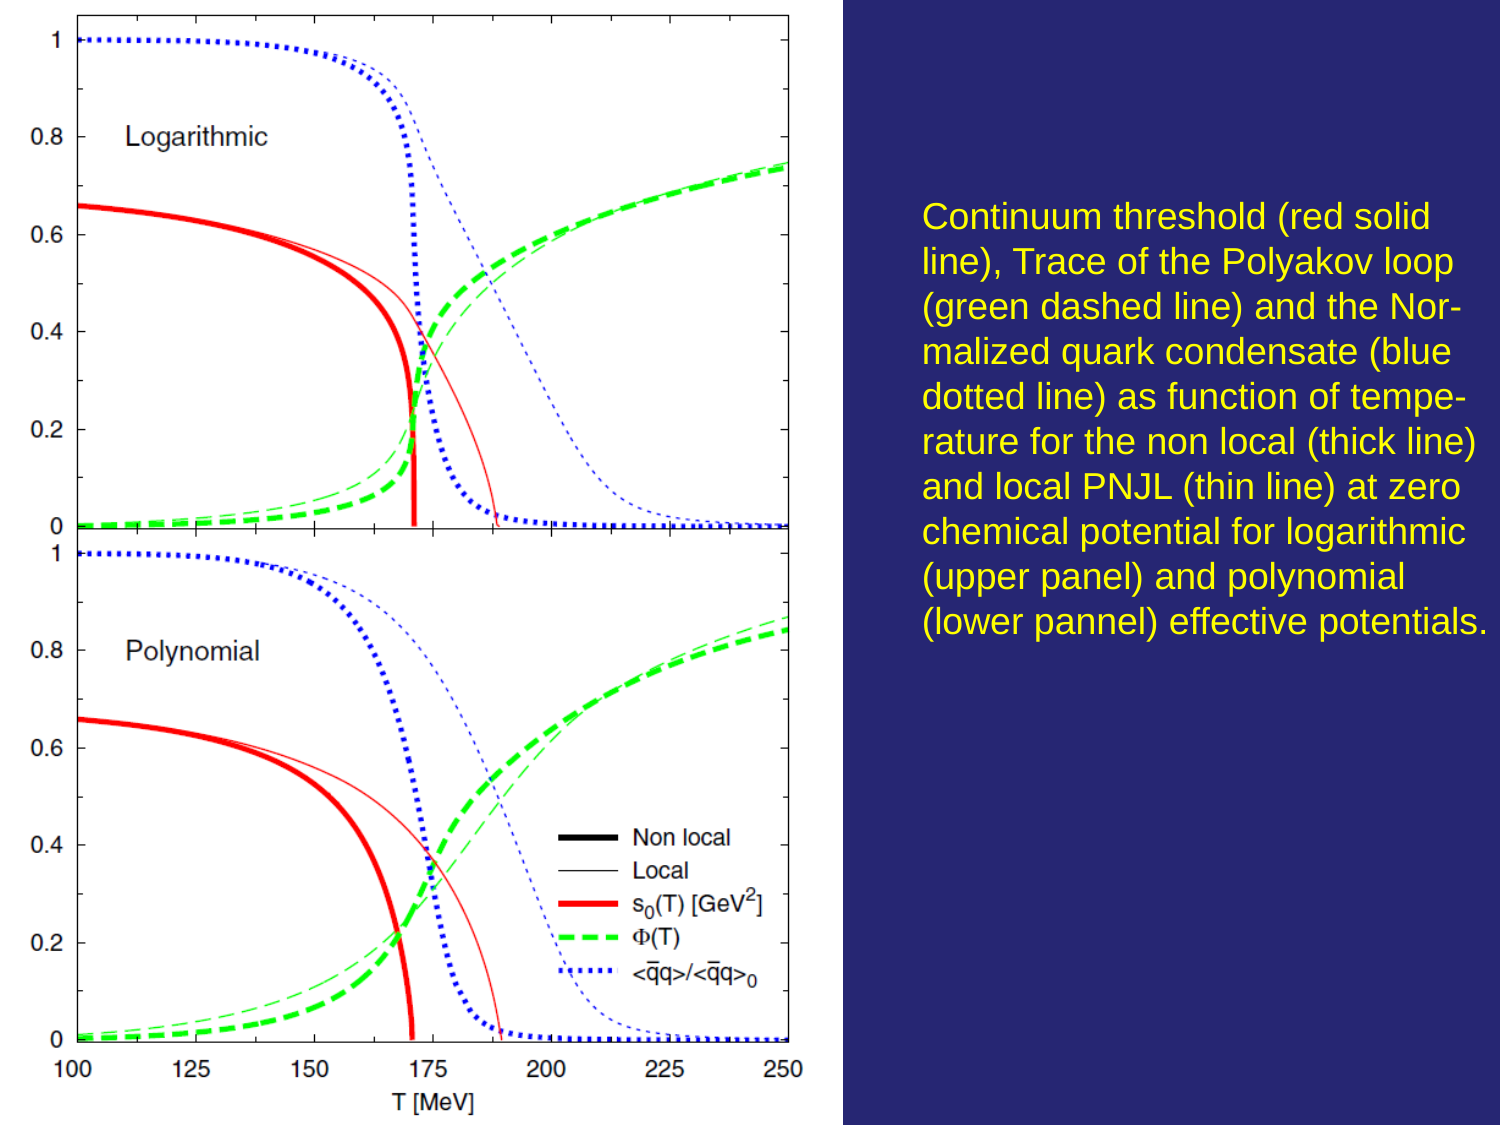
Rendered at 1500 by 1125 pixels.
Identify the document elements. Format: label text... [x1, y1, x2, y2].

title C [846, 1, 1376, 1106]
picture [0, 0, 844, 1125]
text_box Continuum threshold (red solid line), Trace of the Polyakov loop (green dashed line) and the Nor- malized quark condensate (blue dotted line) as function of tempe- rature for the non local (thick line) and local PNJL (thin line) at zero chemical potential for logarithmic (upper panel) and polynomial (lower pannel) effective potentials. [907, 184, 1500, 650]
